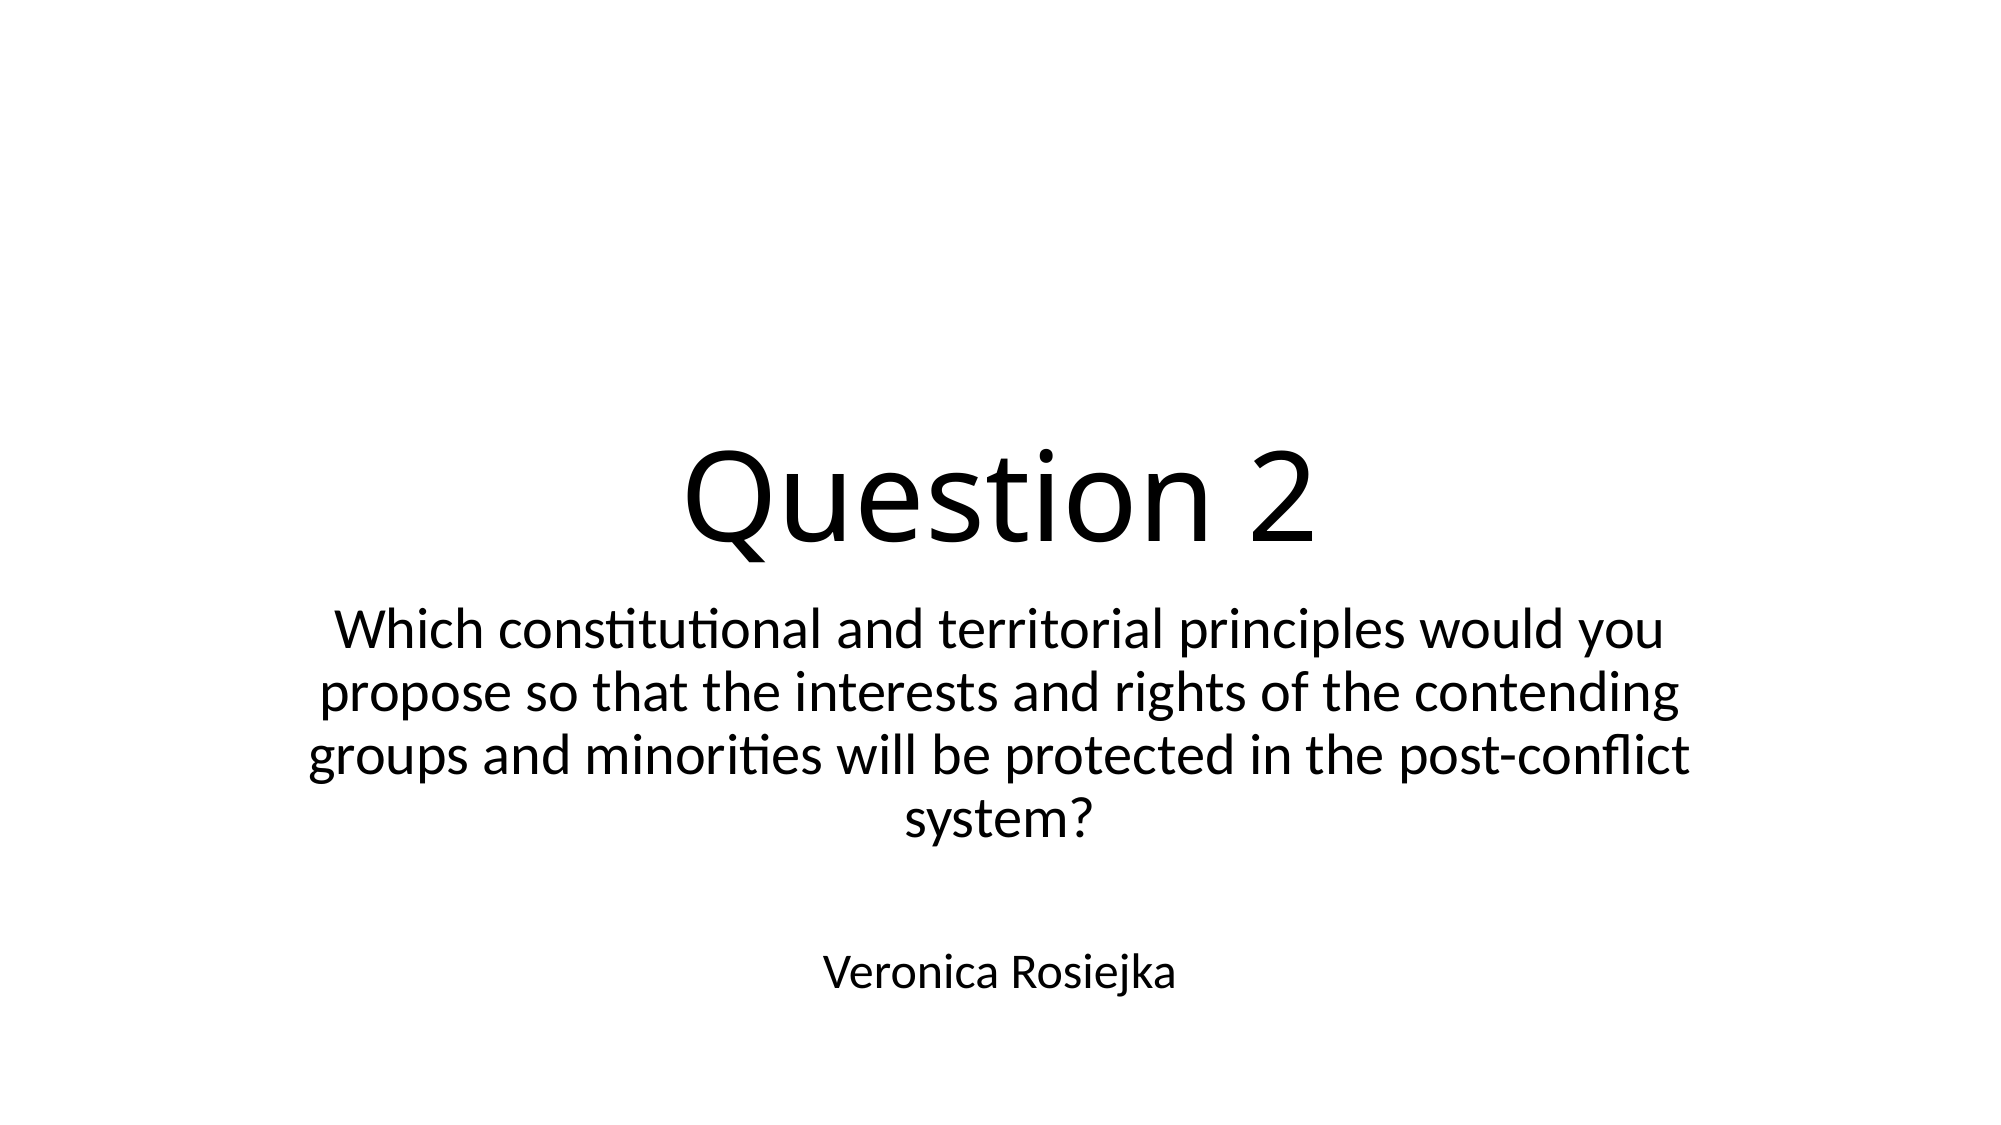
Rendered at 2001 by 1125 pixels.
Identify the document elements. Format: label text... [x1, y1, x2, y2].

title Question 2 [249, 184, 1750, 576]
subtitle Which constitutional and territorial principles would you propose so that the interests and rights of the contending groups and minorities will be protected in the post-conflict system? Veronica Rosiejka [249, 590, 1750, 1009]
